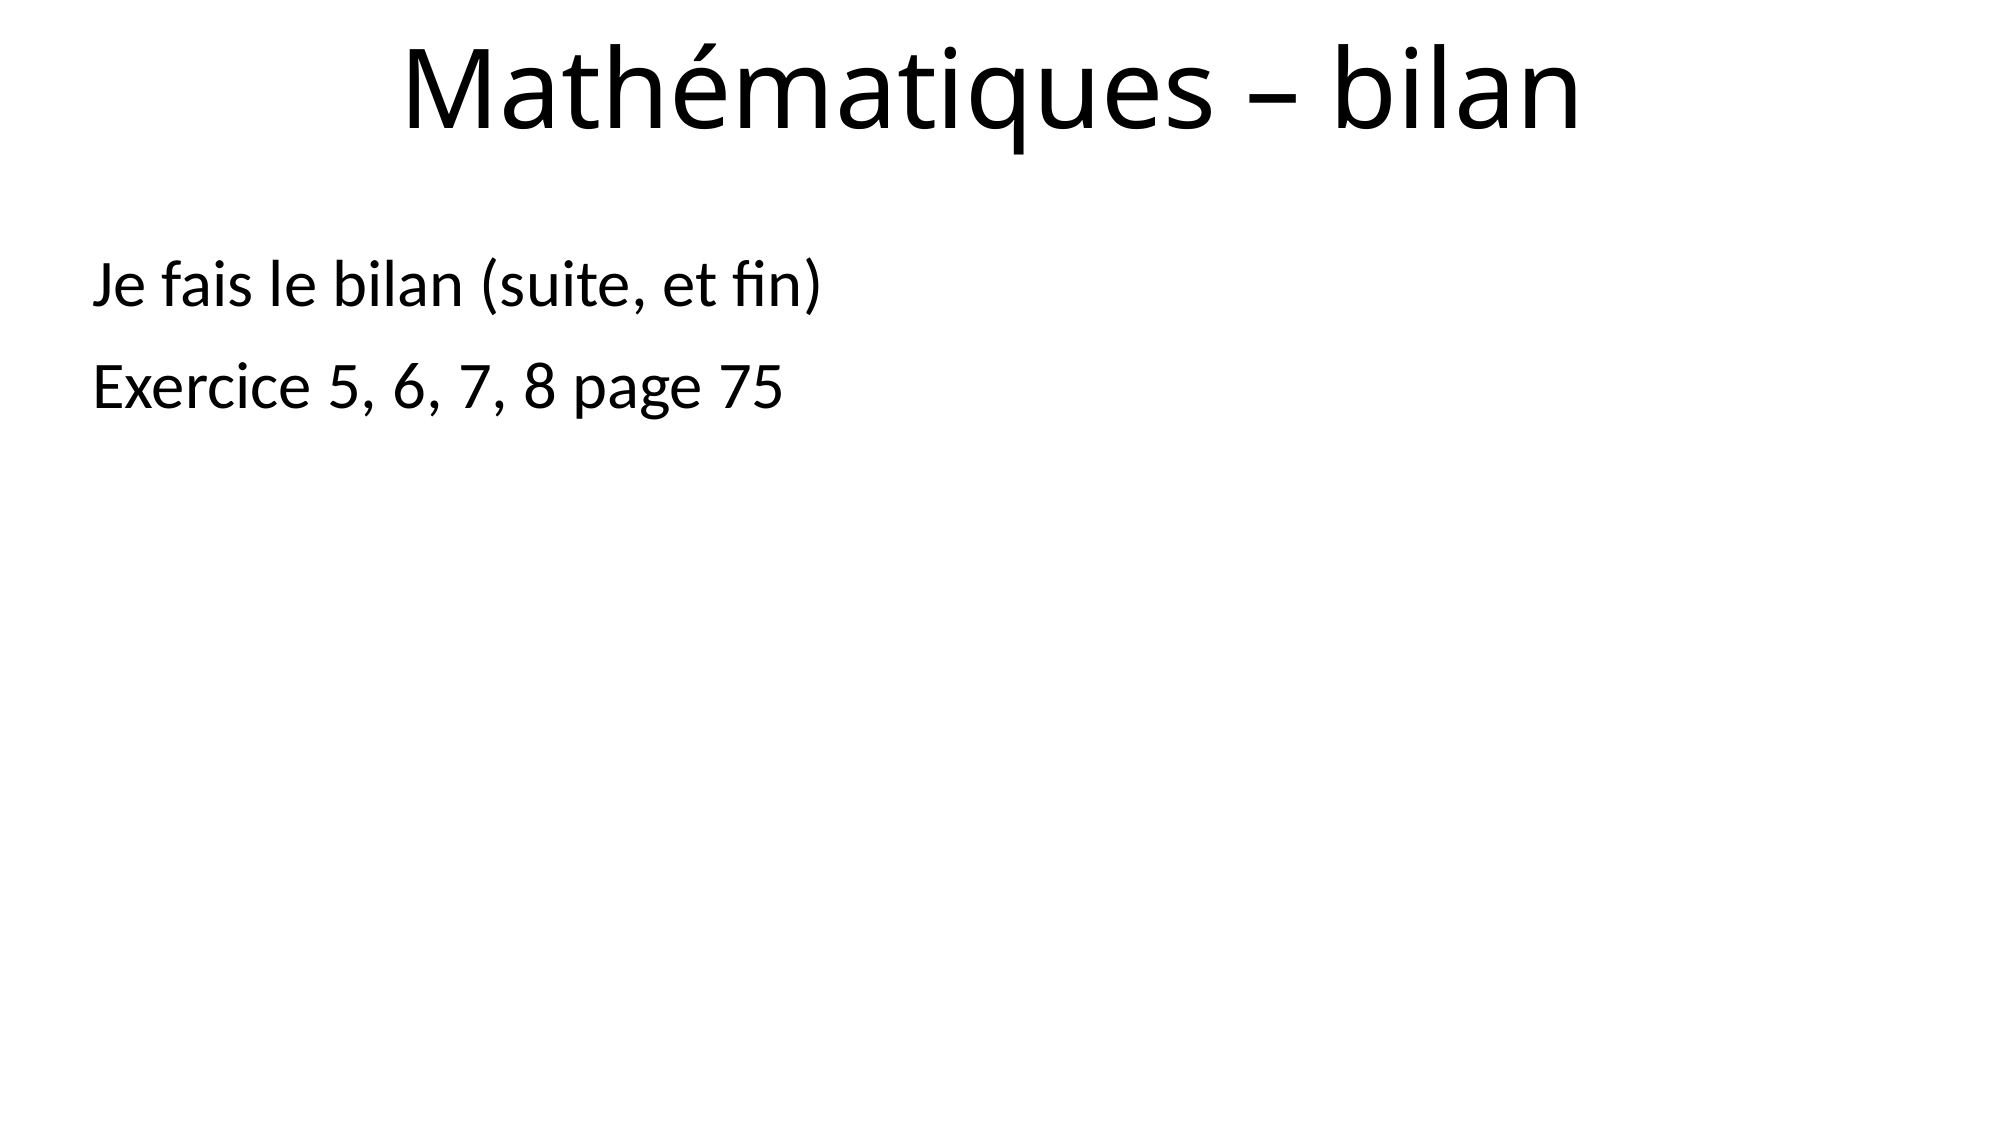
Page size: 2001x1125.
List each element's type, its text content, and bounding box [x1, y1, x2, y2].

title Mathématiques – bilan [256, 18, 1757, 160]
text_box Je fais le bilan (suite, et fin) Exercice 5, 6, 7, 8 page 75 [77, 226, 1078, 429]
